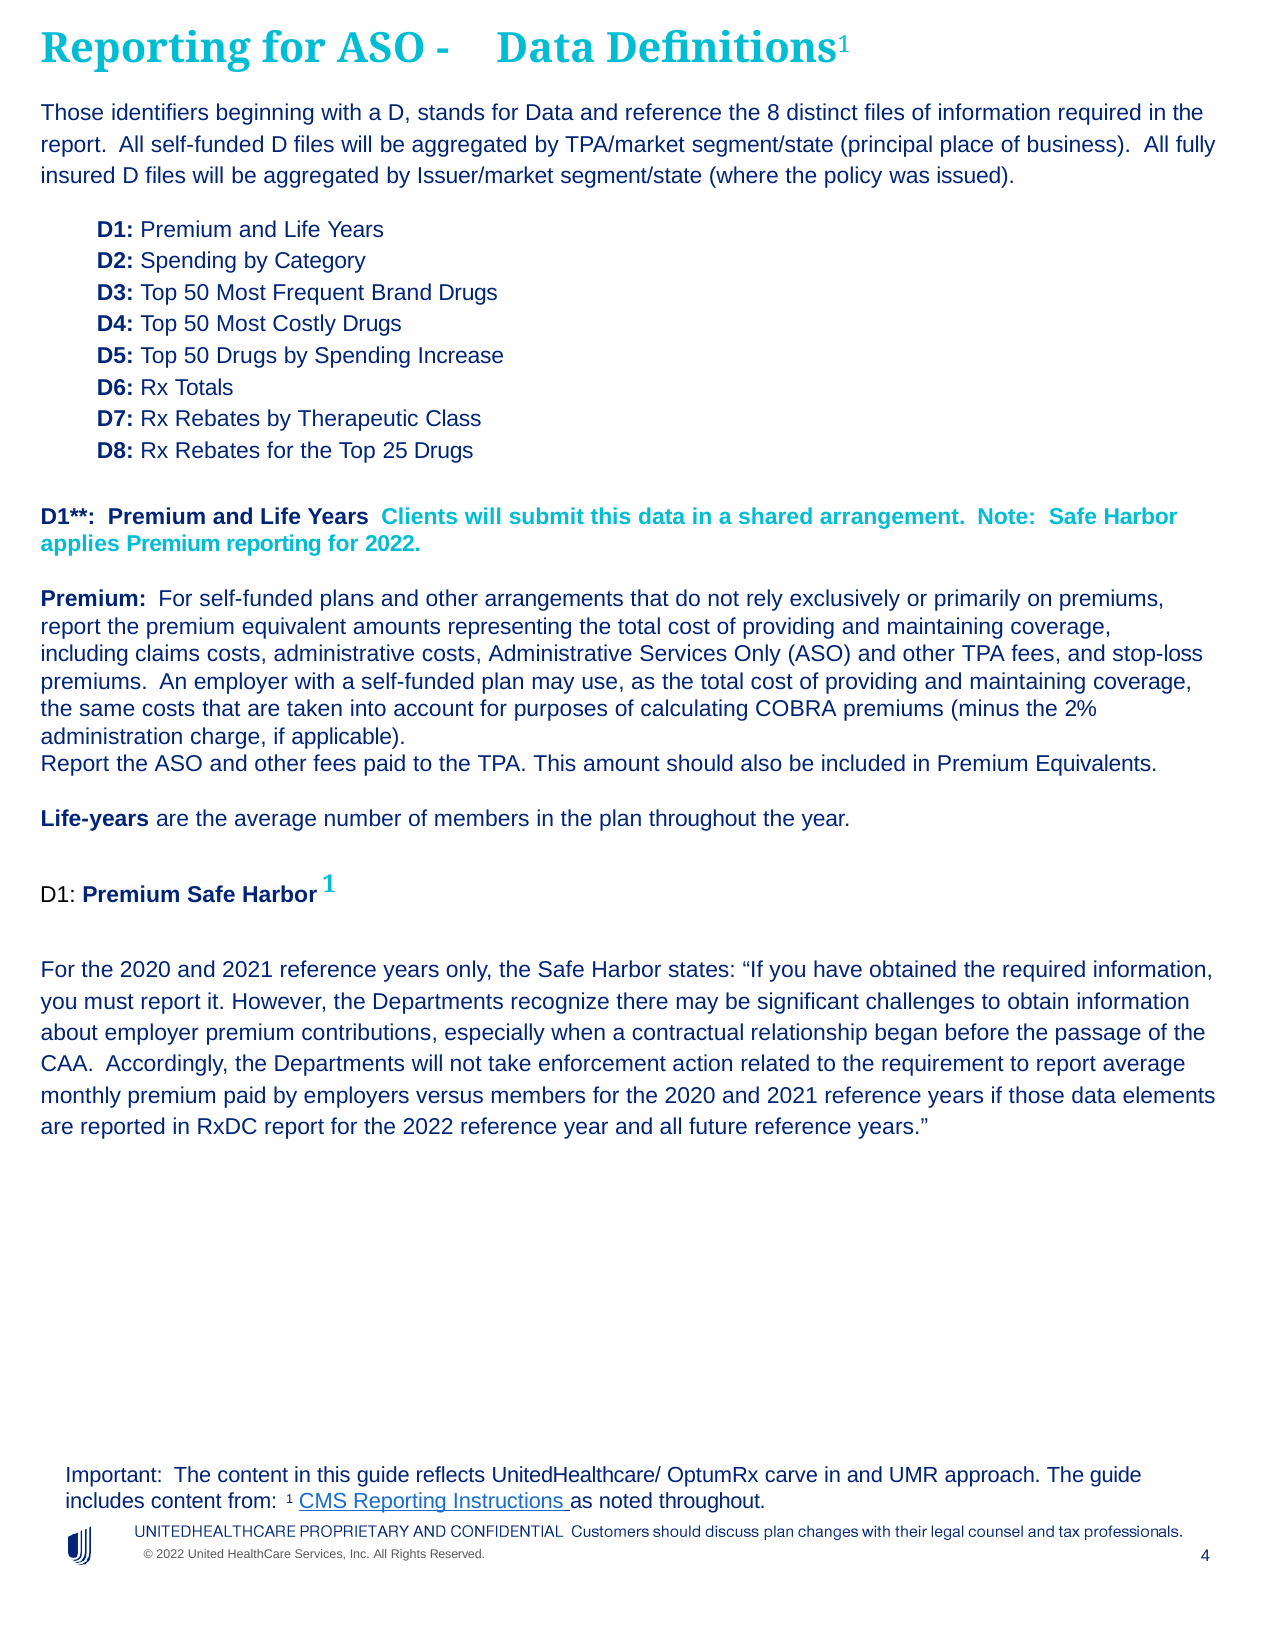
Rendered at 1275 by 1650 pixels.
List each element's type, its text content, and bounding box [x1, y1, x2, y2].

text_box Reporting for ASO - Data Definitions1 Those identifiers beginning with a D, stands for Data and reference the 8 distinct files of information required in the report. All self-funded D files will be aggregated by TPA/market segment/state (principal place of business). All fully insured D files will be aggregated by Issuer/market segment/state (where the policy was issued). D1: Premium and Life Years D2: Spending by Category D3: Top 50 Most Frequent Brand Drugs D4: Top 50 Most Costly Drugs D5: Top 50 Drugs by Spending Increase D6: Rx Totals D7: Rx Rebates by Therapeutic Class D8: Rx Rebates for the Top 25 Drugs D1**: Premium and Life Years Clients will submit this data in a shared arrangement. Note: Safe Harbor applies Premium reporting for 2022. Premium: For self-funded plans and other arrangements that do not rely exclusively or primarily on premiums, report the premium equivalent amounts representing the total cost of providing and maintaining coverage, including claims costs, administrative costs, Administrative Services Only (ASO) and other TPA fees, and stop-loss premiums. An employer with a self-funded plan may use, as the total cost of providing and maintaining coverage, the same costs that are taken into account for purposes of calculating COBRA premiums (minus the 2% administration charge, if applicable). Report the ASO and other fees paid to the TPA. This amount should also be included in Premium Equivalents. Life-years are the average number of members in the plan throughout the year. D1: Premium Safe Harbor 1 For the 2020 and 2021 reference years only, the Safe Harbor states: “If you have obtained the required information, you must report it. However, the Departments recognize there may be significant challenges to obtain information about employer premium contributions, especially when a contractual relationship began before the passage of the CAA. Accordingly, the Departments will not take enforcement action related to the requirement to report average monthly premium paid by employers versus members for the 2020 and 2021 reference years if those data elements are reported in RxDC report for the 2022 reference year and all future reference years.” [28, 18, 1230, 1227]
picture [68, 1526, 91, 1565]
text_box 4 [1194, 1543, 1219, 1565]
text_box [134, 1519, 1192, 1542]
text_box Important: The content in this guide reflects UnitedHealthcare/ OptumRx carve in and UMR approach. The guide includes content from: 1 CMS Reporting Instructions as noted throughout. [59, 1458, 1167, 1513]
footer © 2022 United HealthCare Services, Inc. All Rights Reserved. [141, 1551, 489, 1650]
